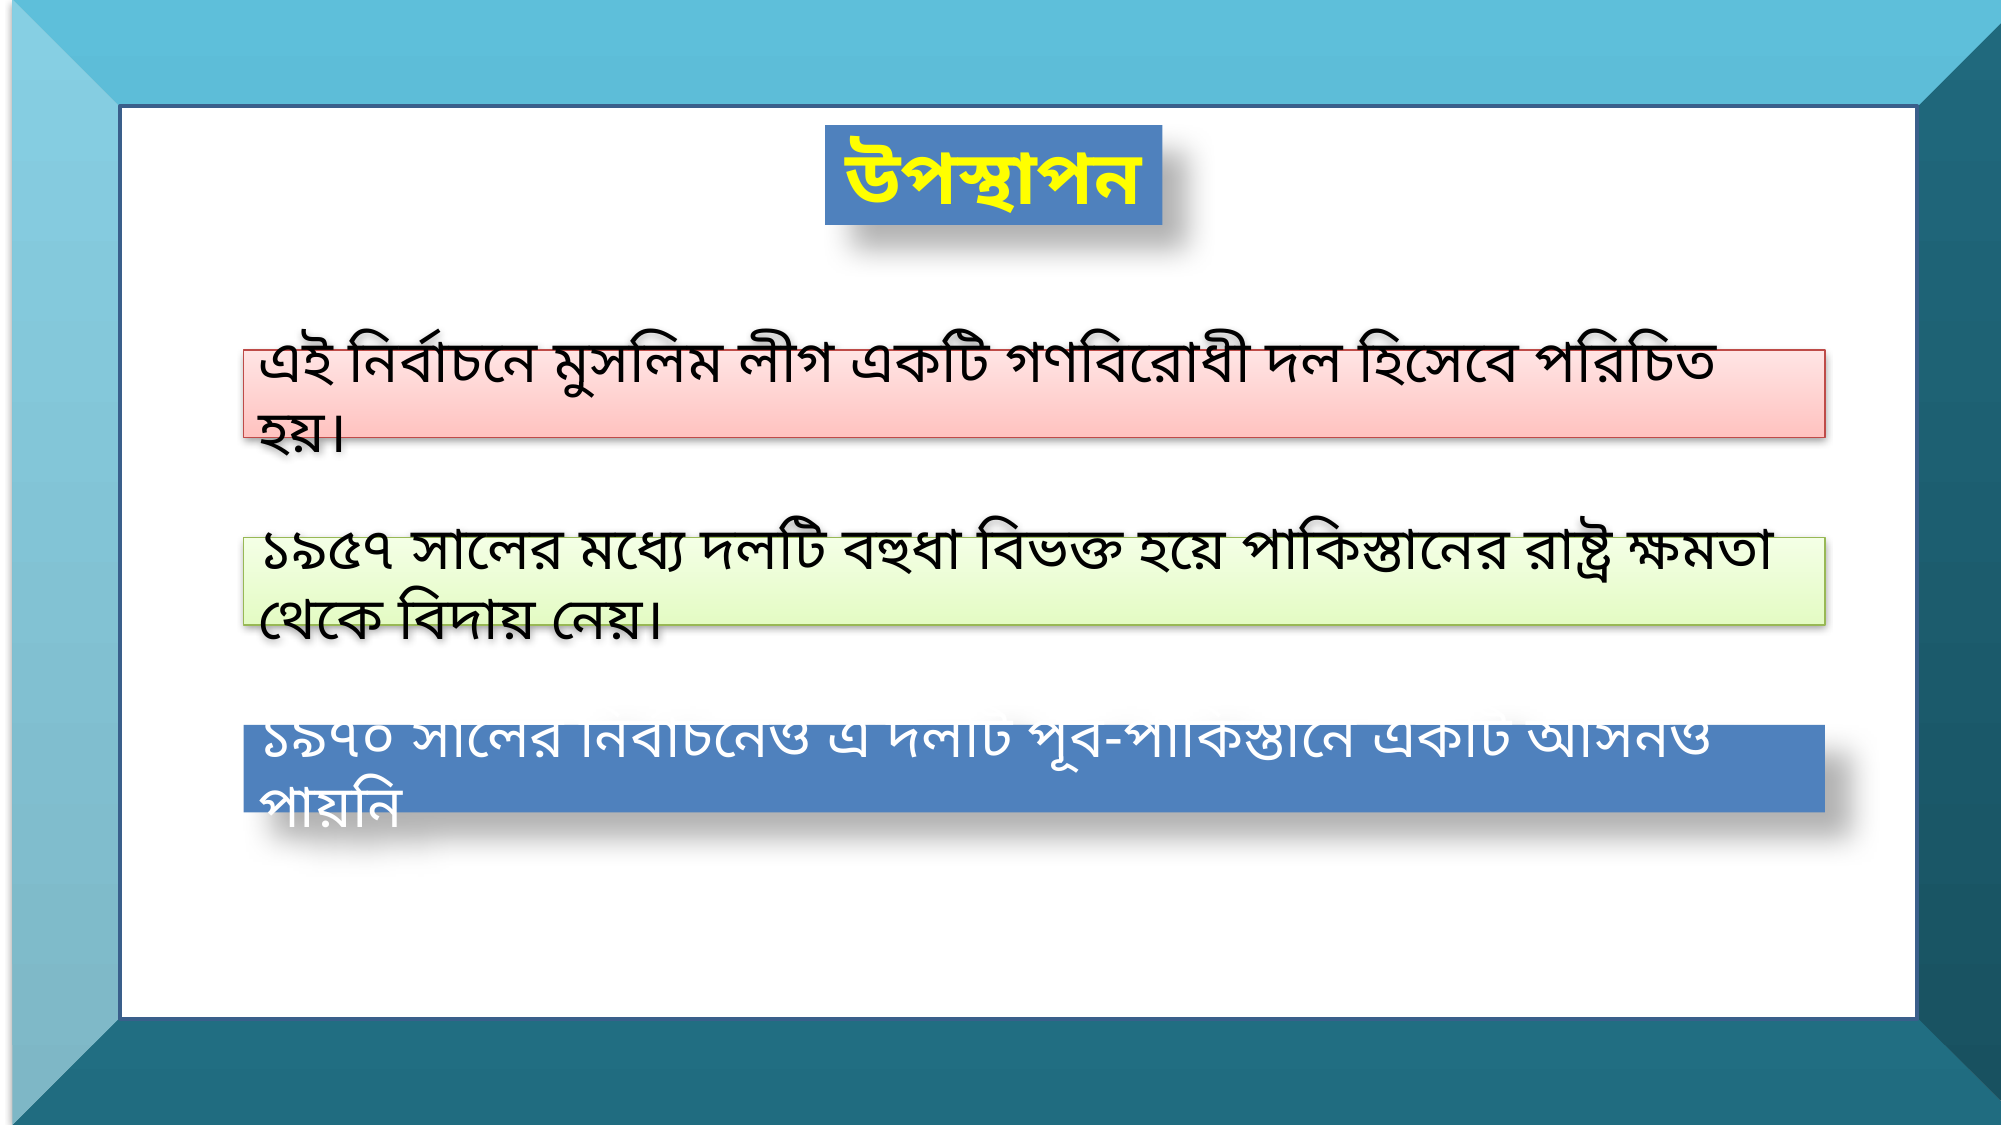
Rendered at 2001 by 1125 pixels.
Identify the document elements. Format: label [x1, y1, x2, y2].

text_box [12, 0, 2000, 1125]
